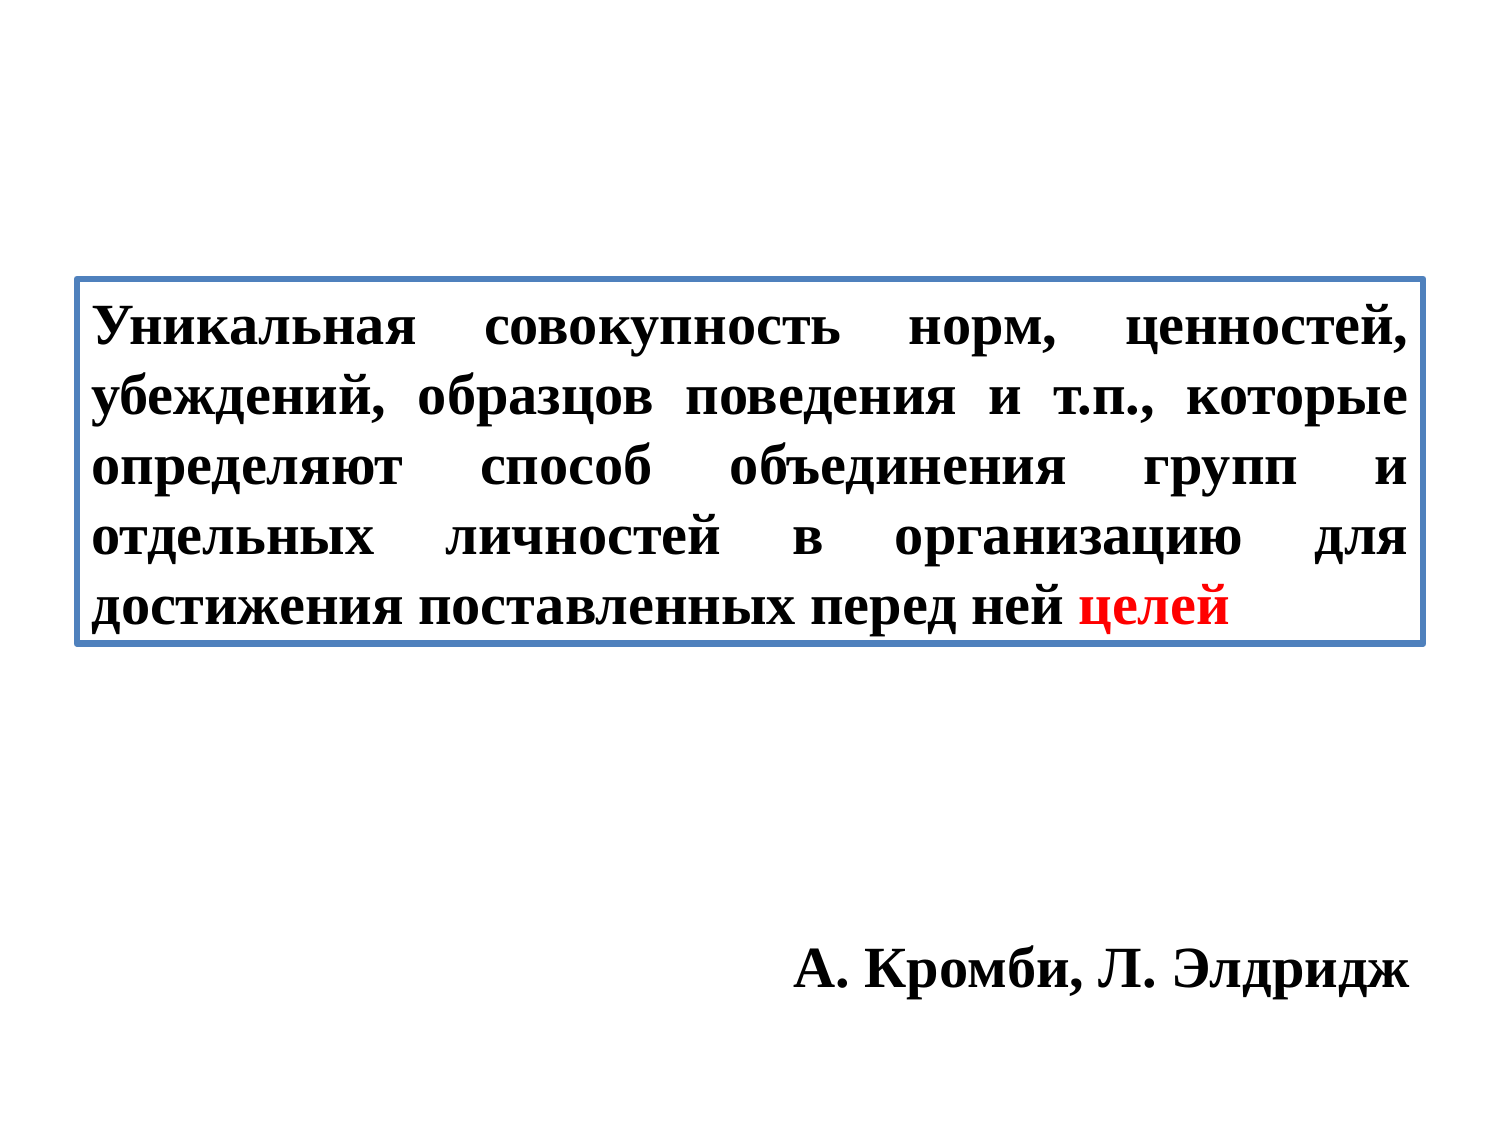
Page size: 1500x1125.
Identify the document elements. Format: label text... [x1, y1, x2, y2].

text_box А. Кромби, Л. Элдридж [778, 921, 1426, 1007]
text_box Уникальная совокупность норм, ценностей, убеждений, образцов поведения и т.п., которые определяют способ объединения групп и отдельных личностей в организацию для достижения поставленных перед ней целей [76, 278, 1424, 644]
